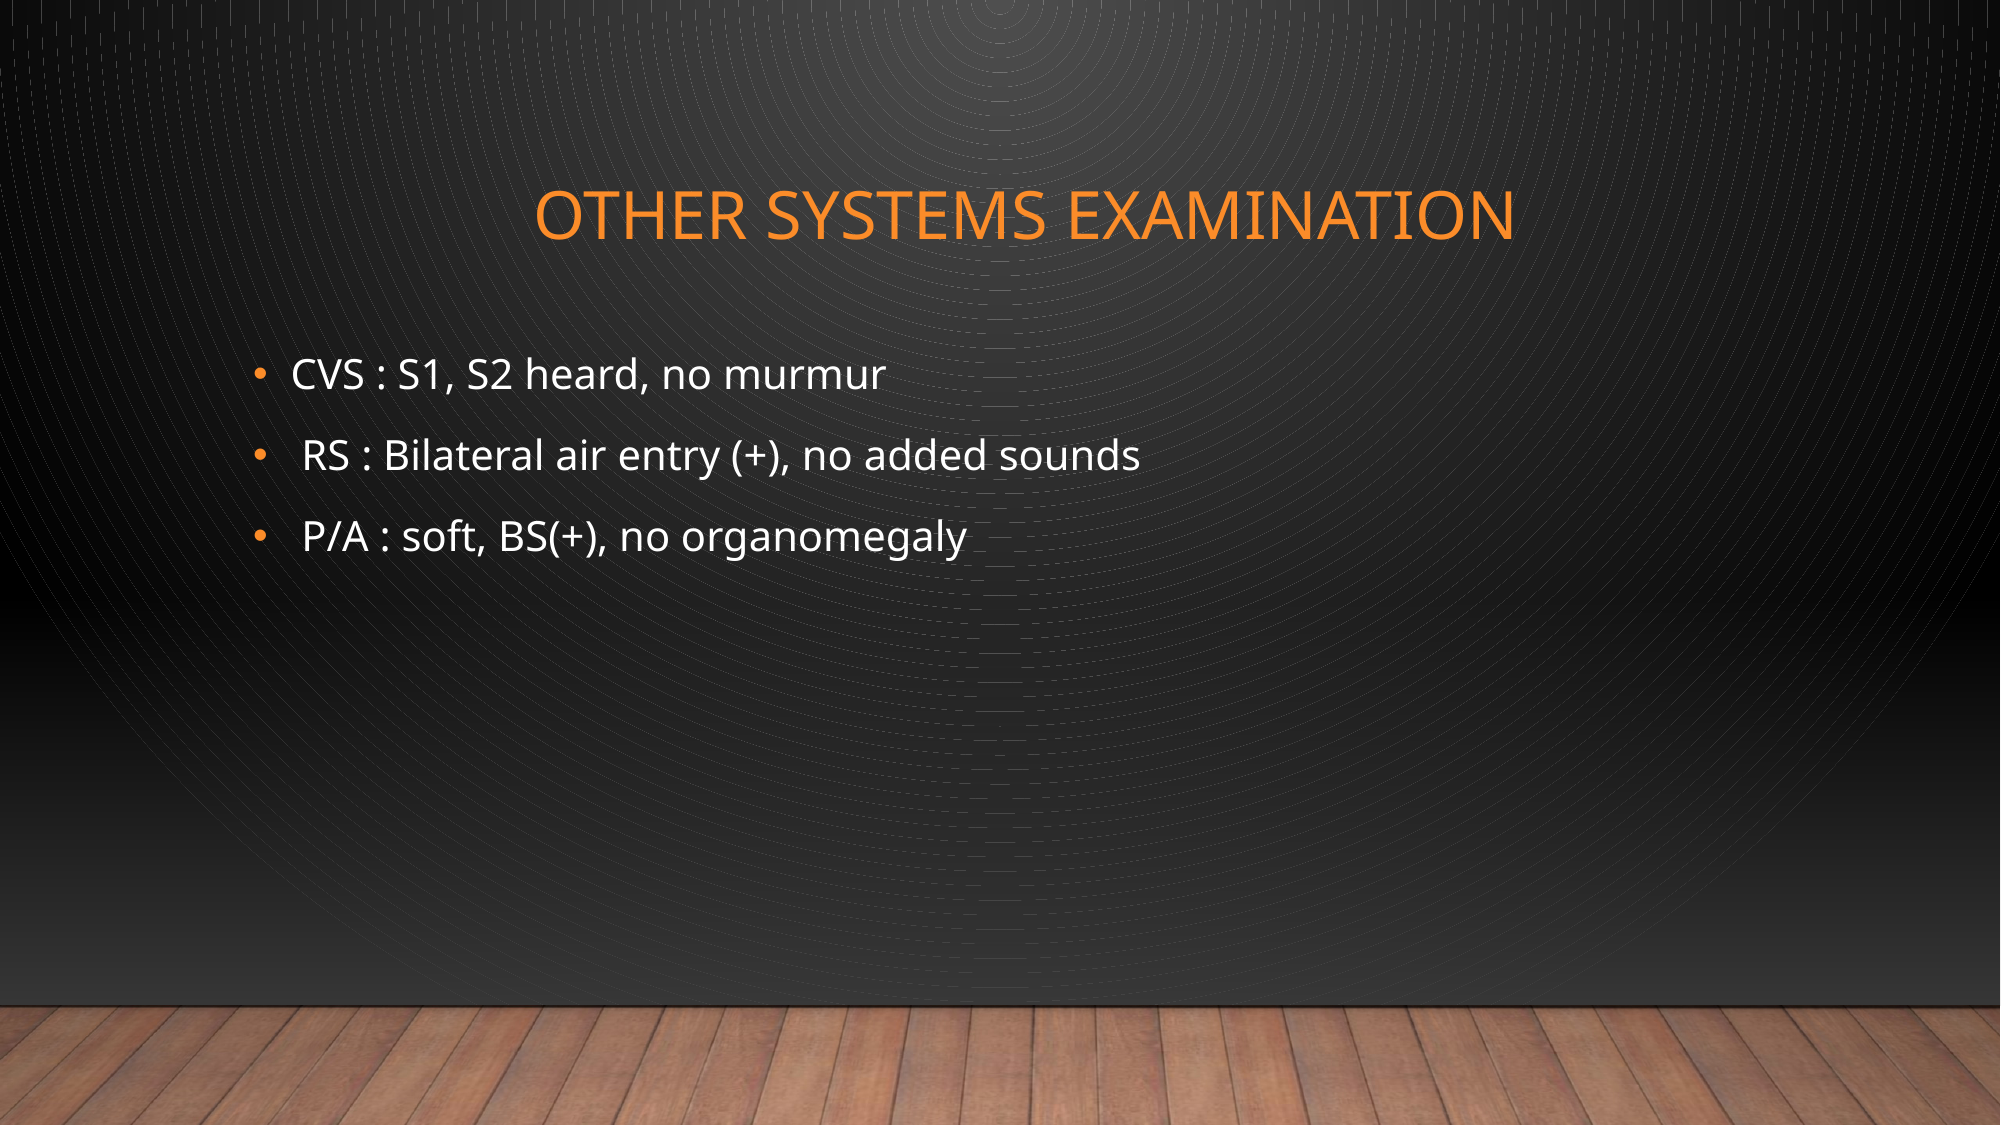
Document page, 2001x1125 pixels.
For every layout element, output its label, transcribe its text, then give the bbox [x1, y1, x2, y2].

list CVS : S1, S2 heard, no murmur RS : Bilateral air entry (+), no added sounds P/A : soft, BS(+), no organomegaly [238, 330, 1763, 897]
title OTHER SYSTEMS EXAMINATION [238, 131, 1763, 305]
picture [0, 1005, 2000, 1125]
